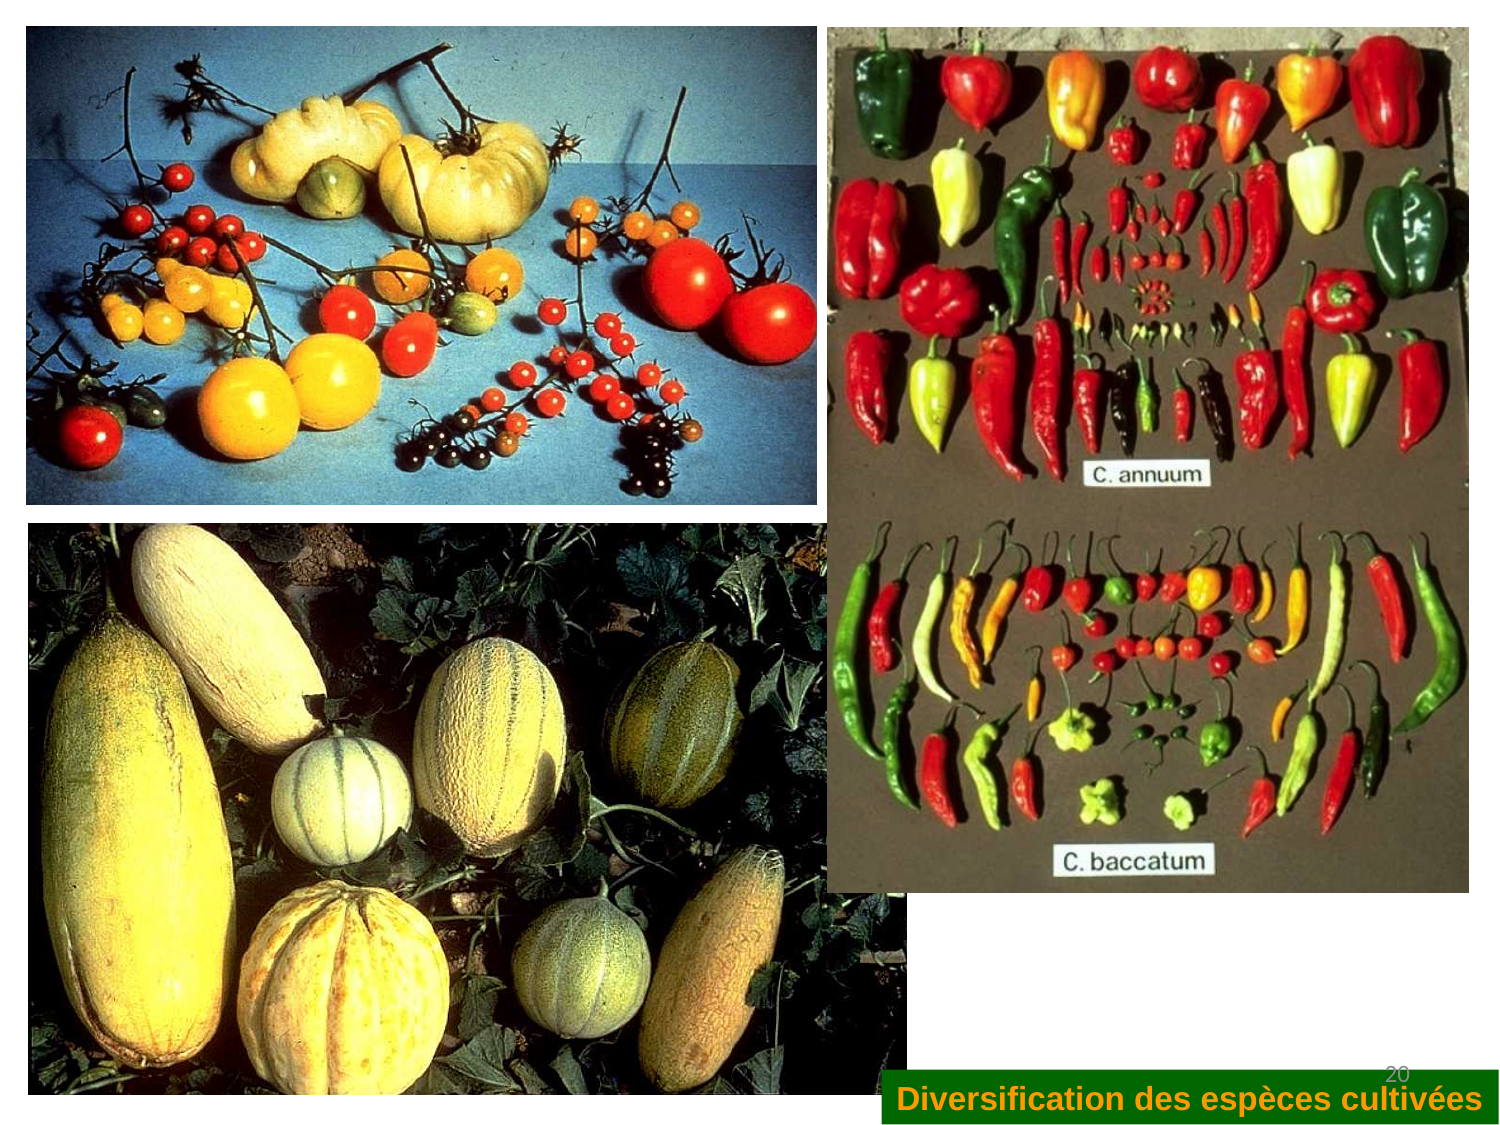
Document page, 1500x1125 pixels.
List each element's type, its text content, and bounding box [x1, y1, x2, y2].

picture [26, 26, 817, 505]
slide_number 20 [1074, 1042, 1425, 1103]
picture [28, 26, 1470, 1096]
text_box Diversification des espèces cultivées [881, 1069, 1499, 1125]
